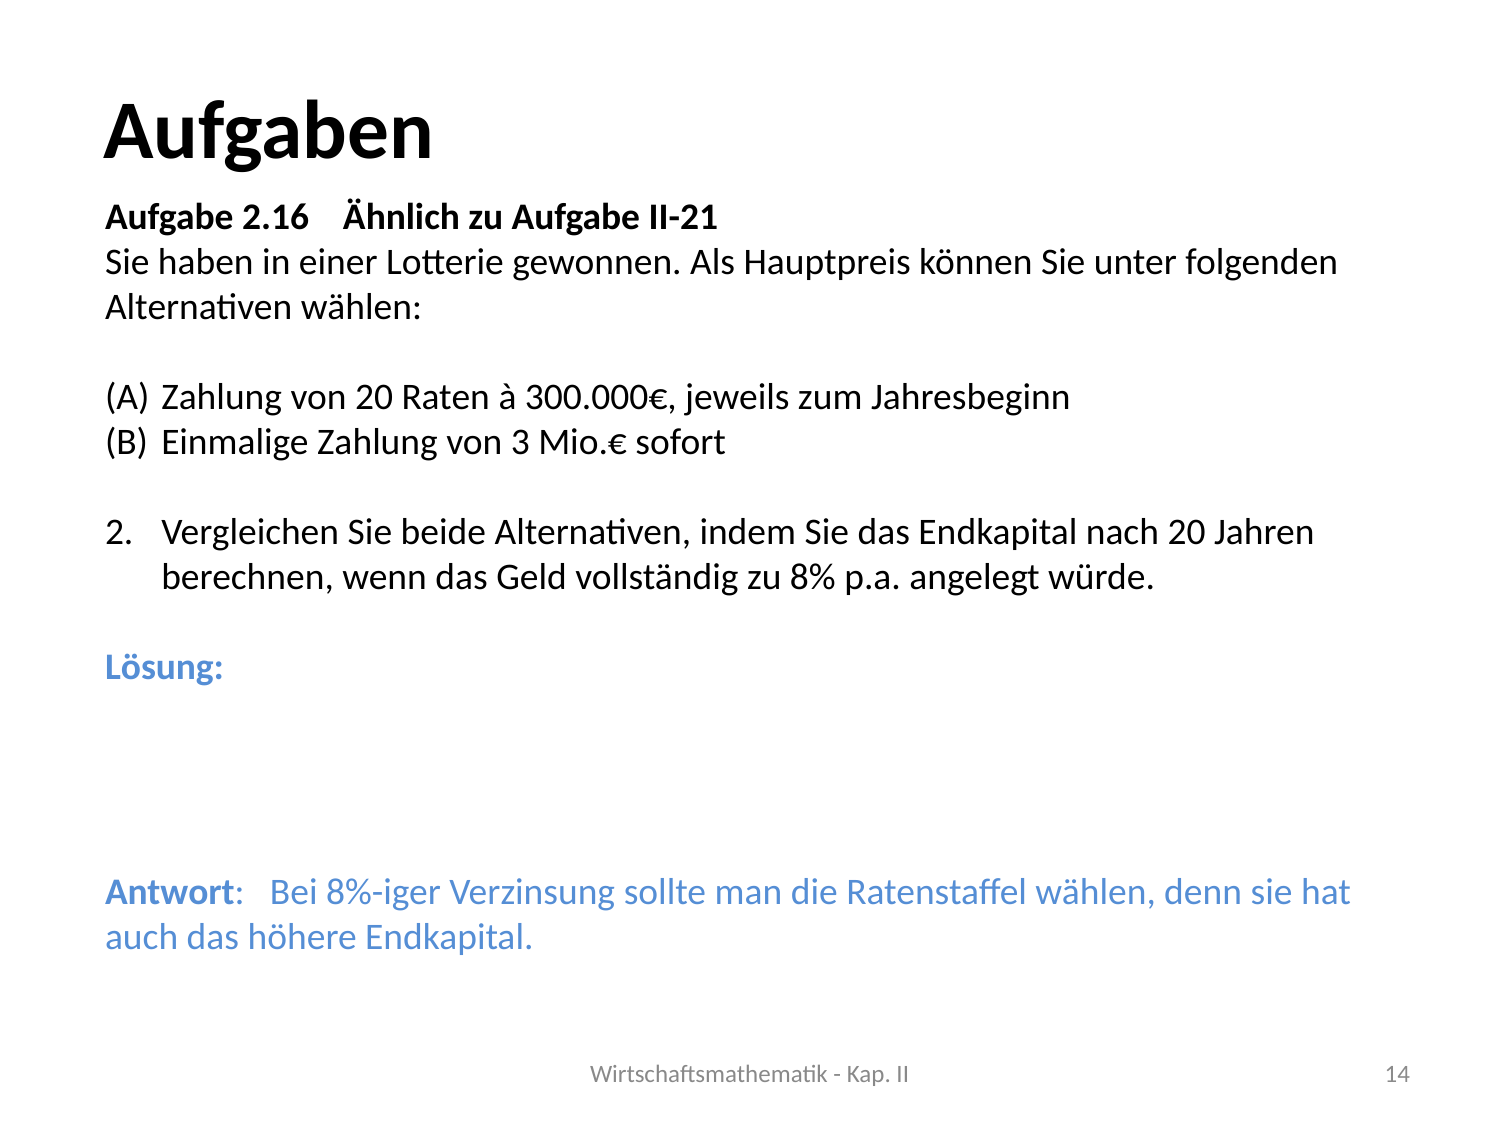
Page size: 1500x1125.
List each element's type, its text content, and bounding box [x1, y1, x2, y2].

slide_number 14 [1074, 1042, 1425, 1103]
text_box Aufgaben [88, 30, 1439, 219]
footer Wirtschaftsmathematik - Kap. II [512, 1042, 988, 1103]
text_box [75, 574, 1469, 634]
